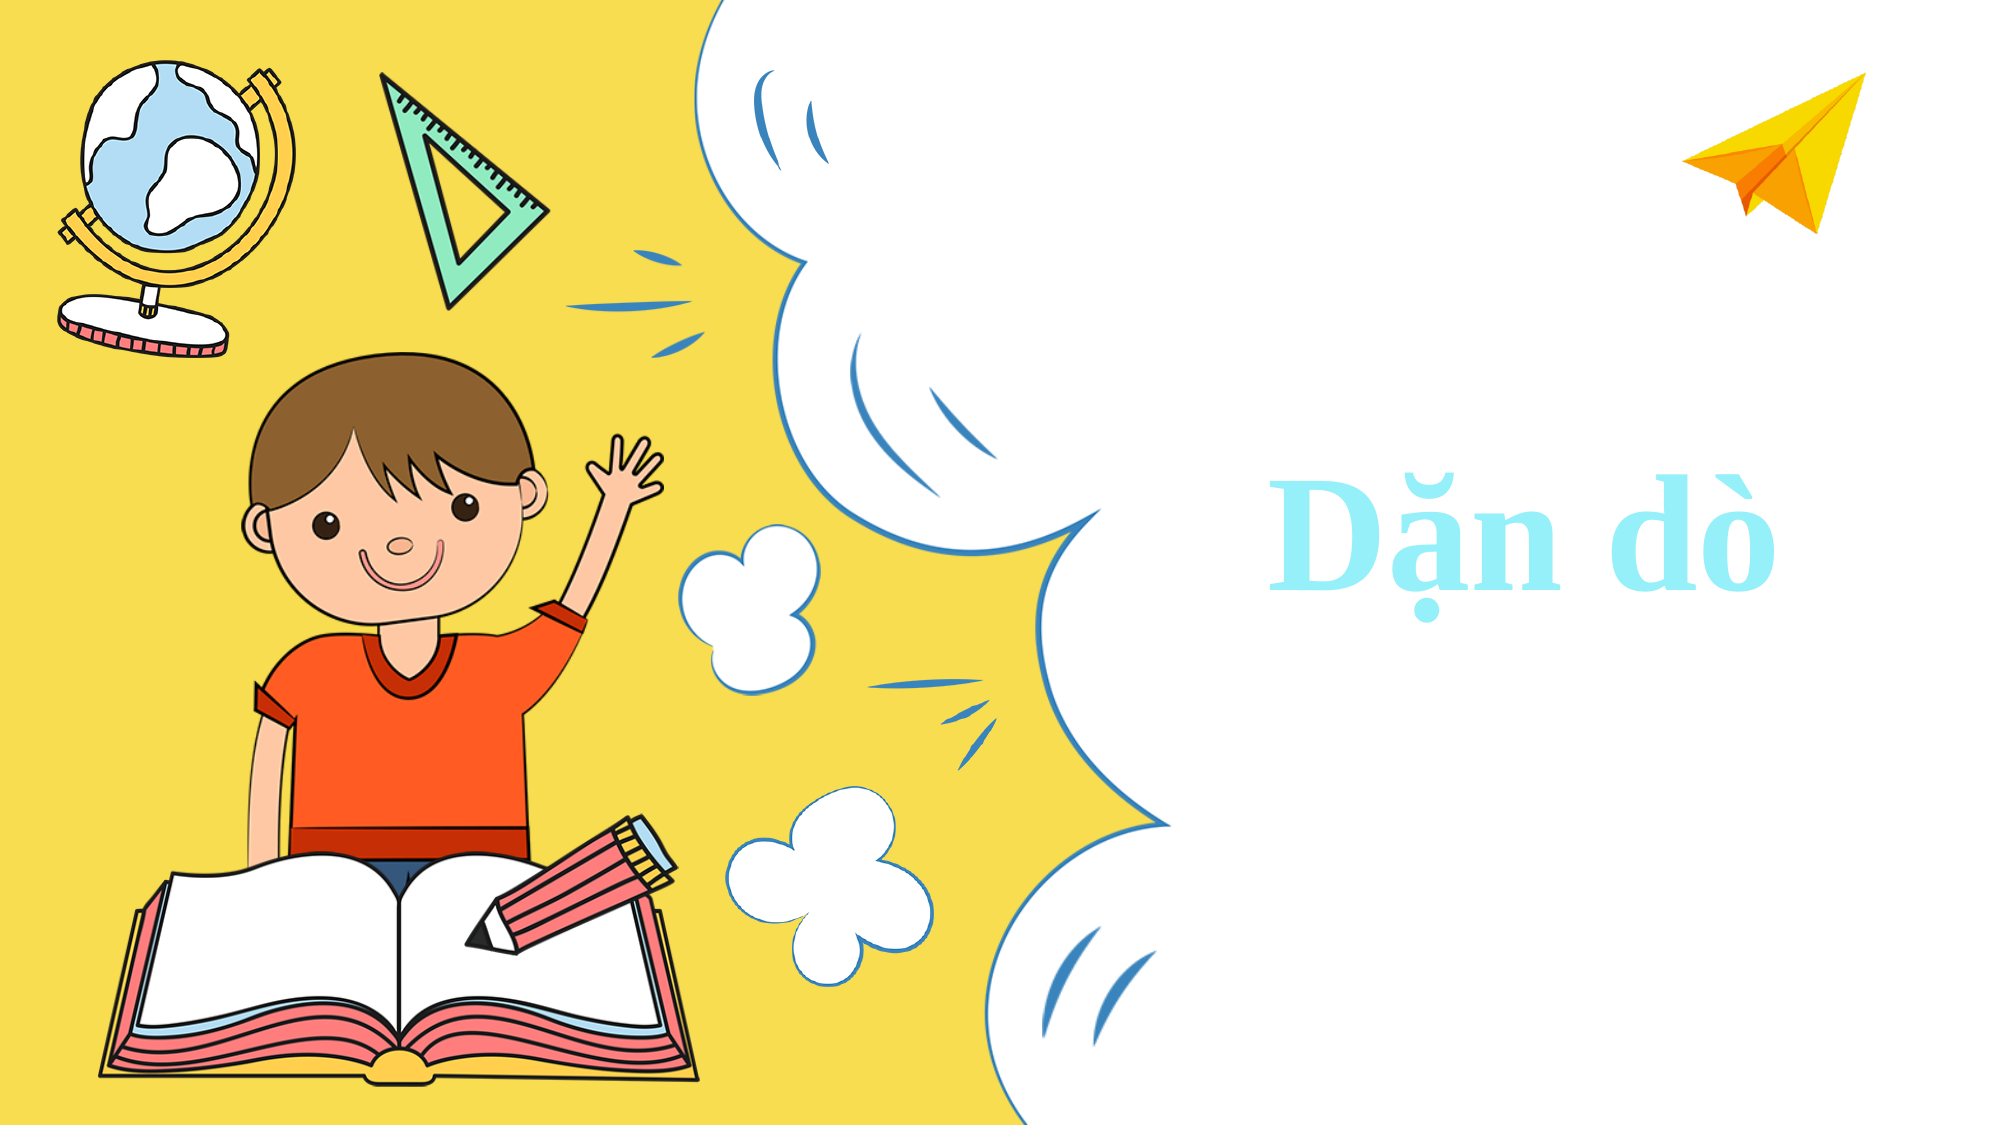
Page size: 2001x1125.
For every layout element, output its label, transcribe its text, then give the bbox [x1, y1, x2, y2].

text_box Dặn dò [1025, 415, 2000, 631]
picture [0, 0, 2000, 1125]
